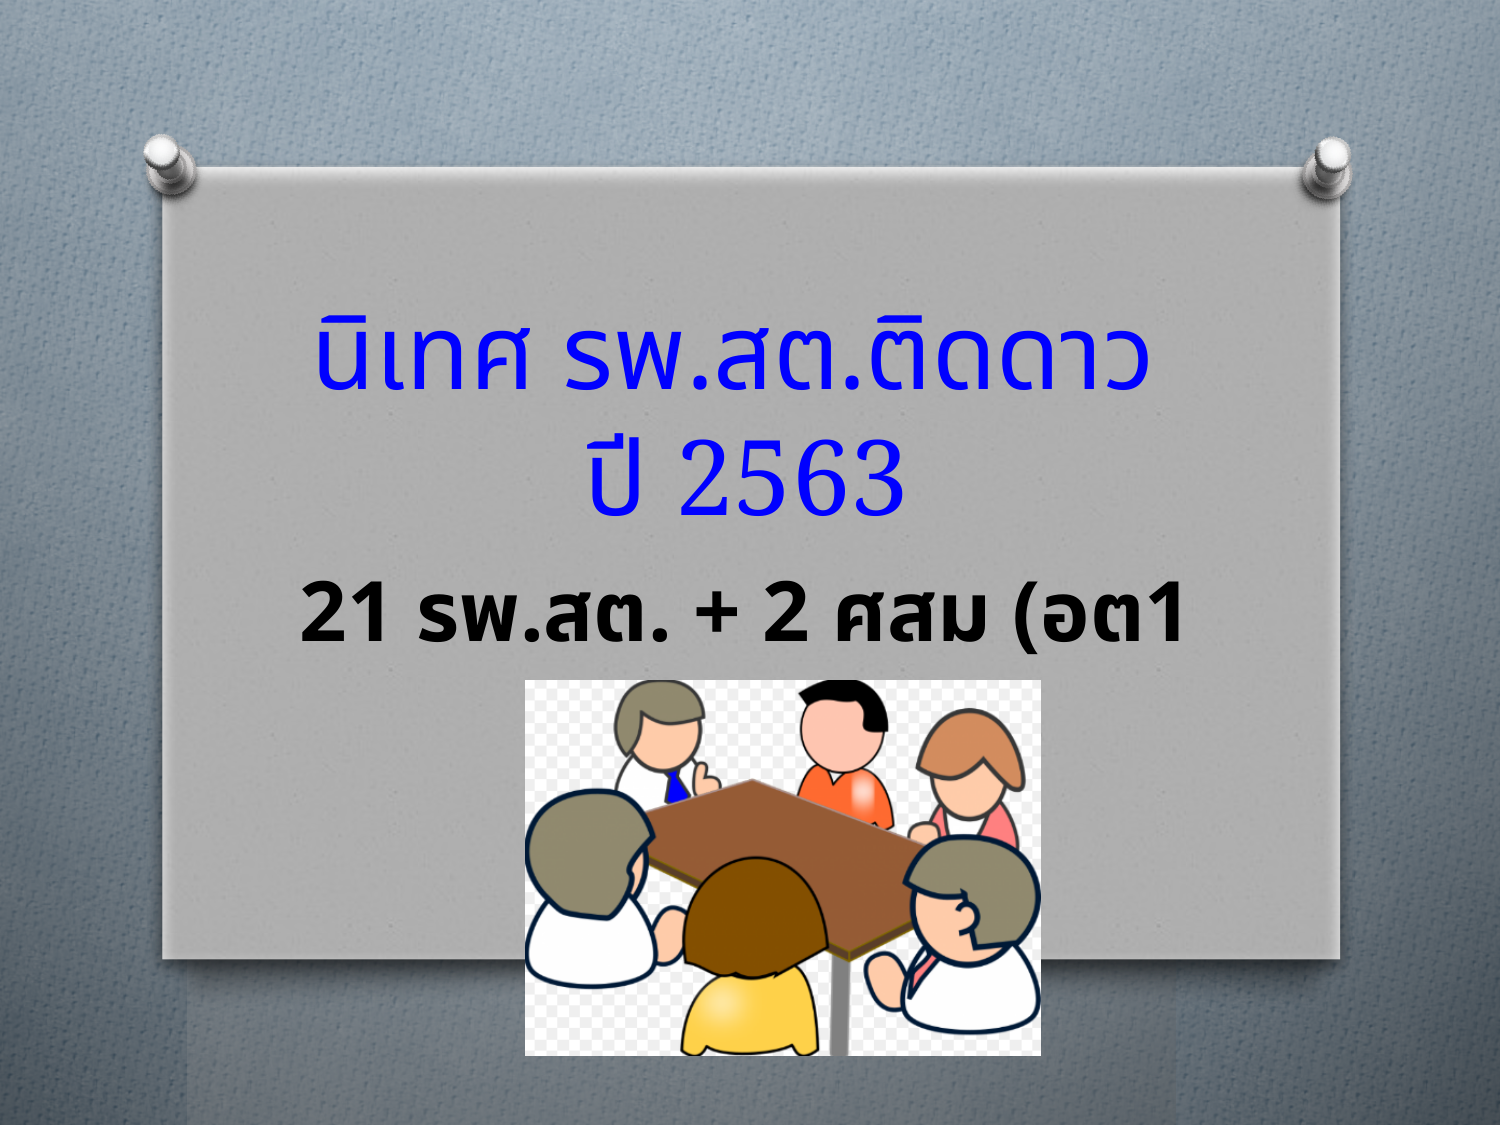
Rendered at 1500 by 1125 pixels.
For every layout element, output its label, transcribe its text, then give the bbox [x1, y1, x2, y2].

picture [1274, 109, 1396, 230]
subtitle 21 รพ.สต. + 2 ศสม (อต1 อต2) [277, 550, 1215, 801]
title นิเทศ รพ.สต.ติดดาว ปี 2563 [277, 243, 1217, 544]
picture [112, 100, 235, 224]
picture [525, 680, 1041, 1056]
